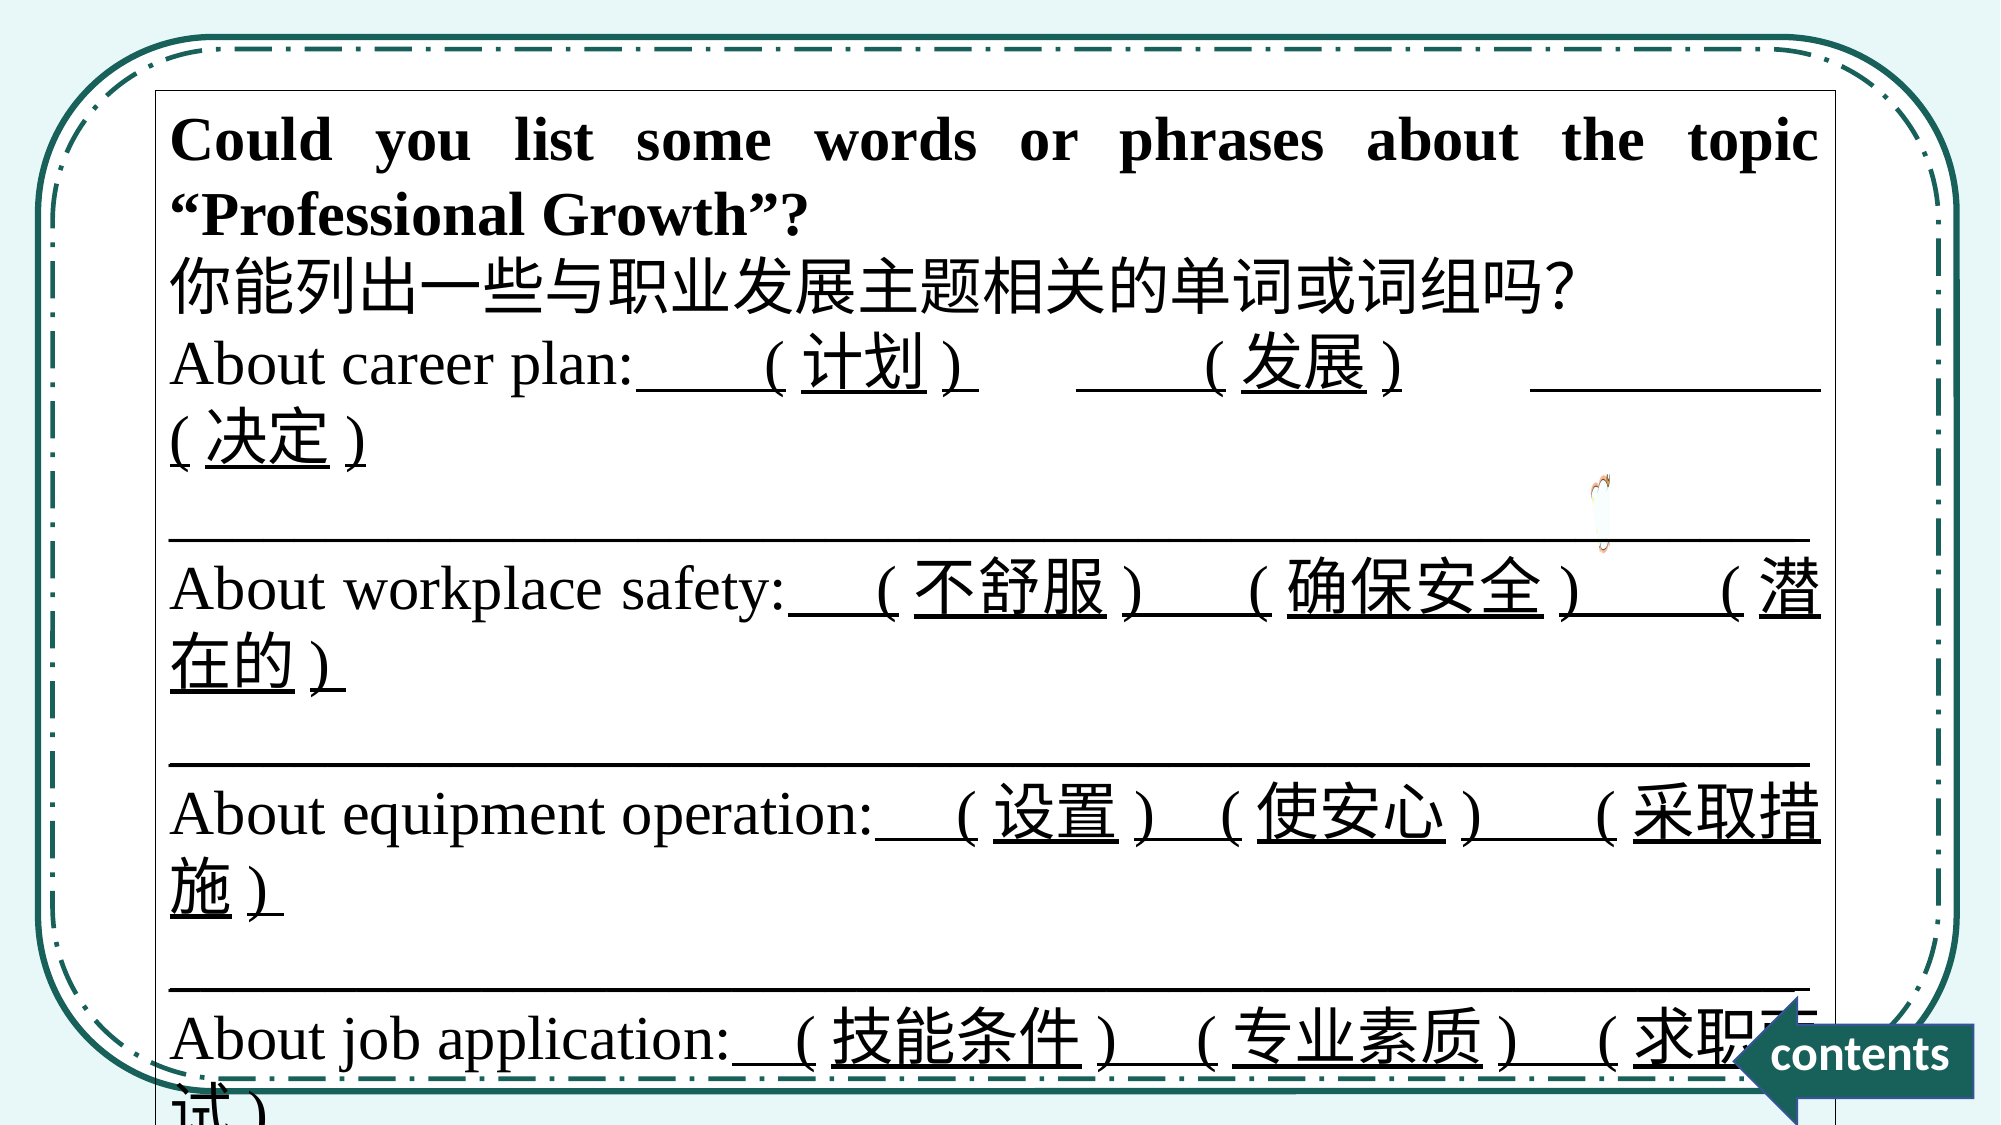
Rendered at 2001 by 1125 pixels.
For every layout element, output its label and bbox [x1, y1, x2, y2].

text_box [37, 36, 1958, 1092]
picture [1593, 455, 1619, 574]
picture [0, 0, 2000, 1125]
text_box [1733, 997, 1988, 1125]
